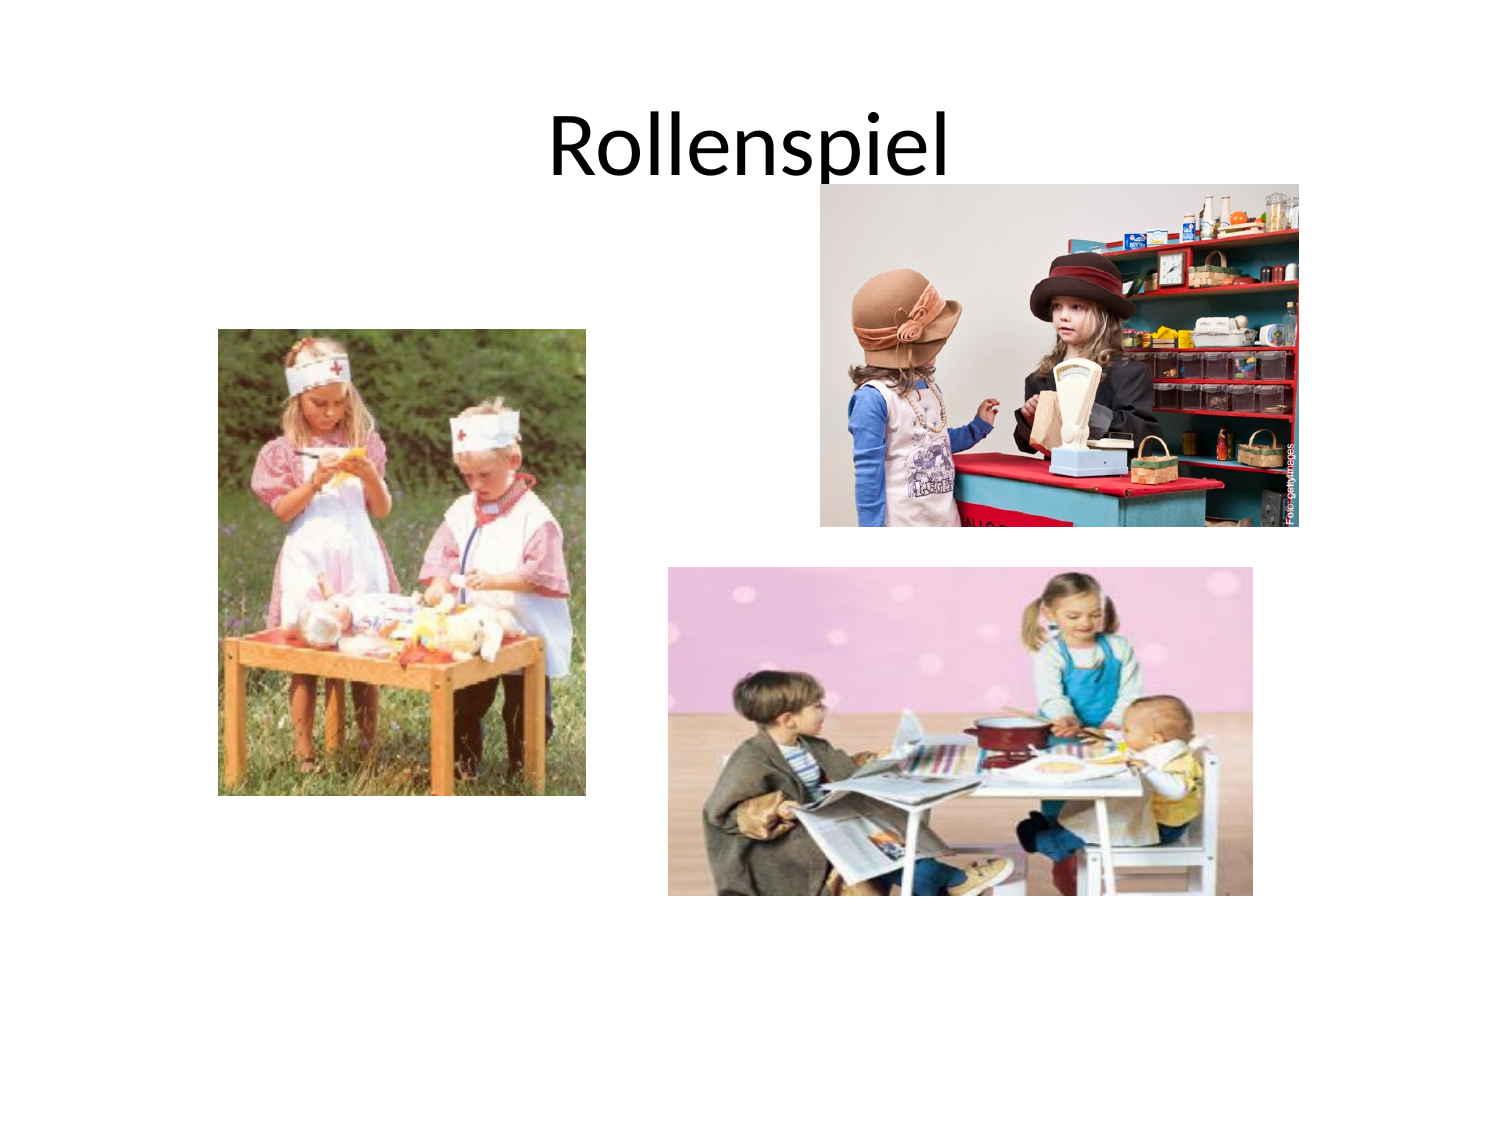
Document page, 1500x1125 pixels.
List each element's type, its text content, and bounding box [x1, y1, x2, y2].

picture [820, 184, 1299, 527]
title Rollenspiel [75, 45, 1425, 233]
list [668, 567, 1253, 897]
picture [218, 329, 586, 796]
